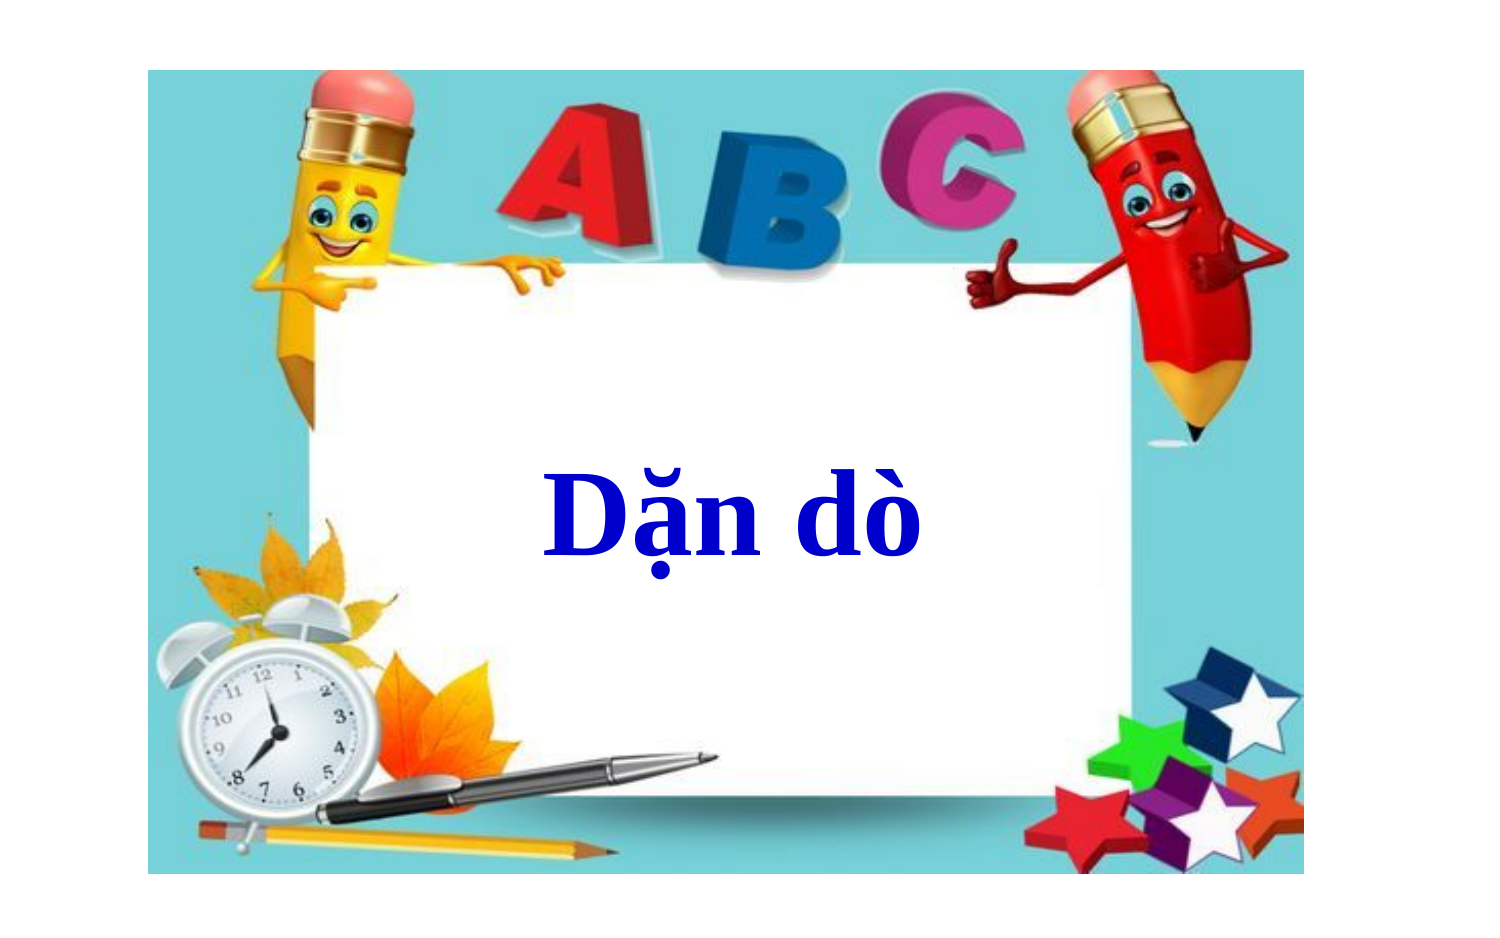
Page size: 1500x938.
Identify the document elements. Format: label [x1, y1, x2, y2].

picture [148, 70, 1305, 874]
